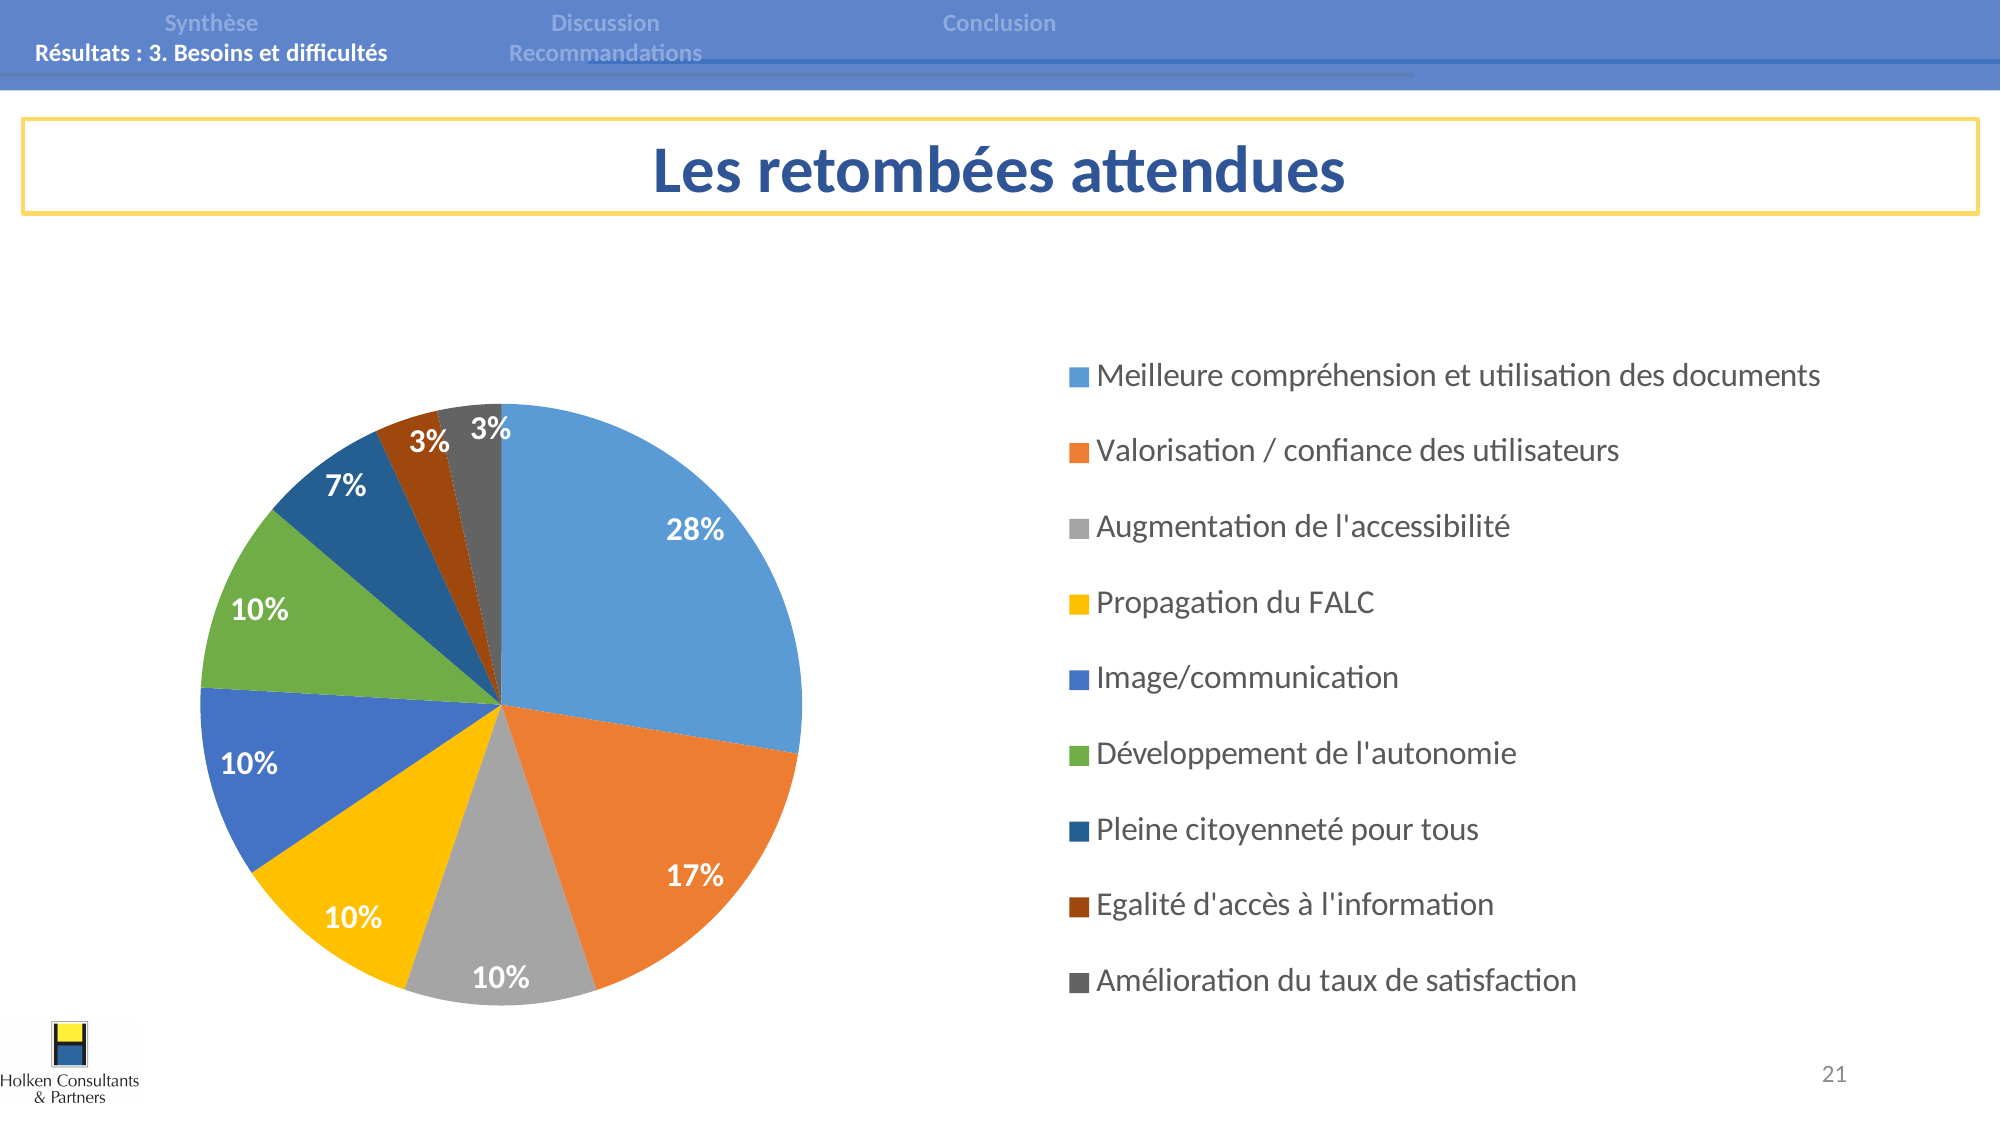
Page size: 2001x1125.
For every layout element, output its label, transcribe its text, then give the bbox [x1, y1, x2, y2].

picture [1, 1021, 139, 1103]
slide_number 21 [1412, 1043, 1863, 1103]
text_box Les retombées attendues [22, 118, 1978, 214]
text_box Synthèse Résultats : 3. Besoins et difficultés Discussion Recommandations Conclusion [0, 0, 2000, 91]
chart [0, 318, 2000, 1043]
